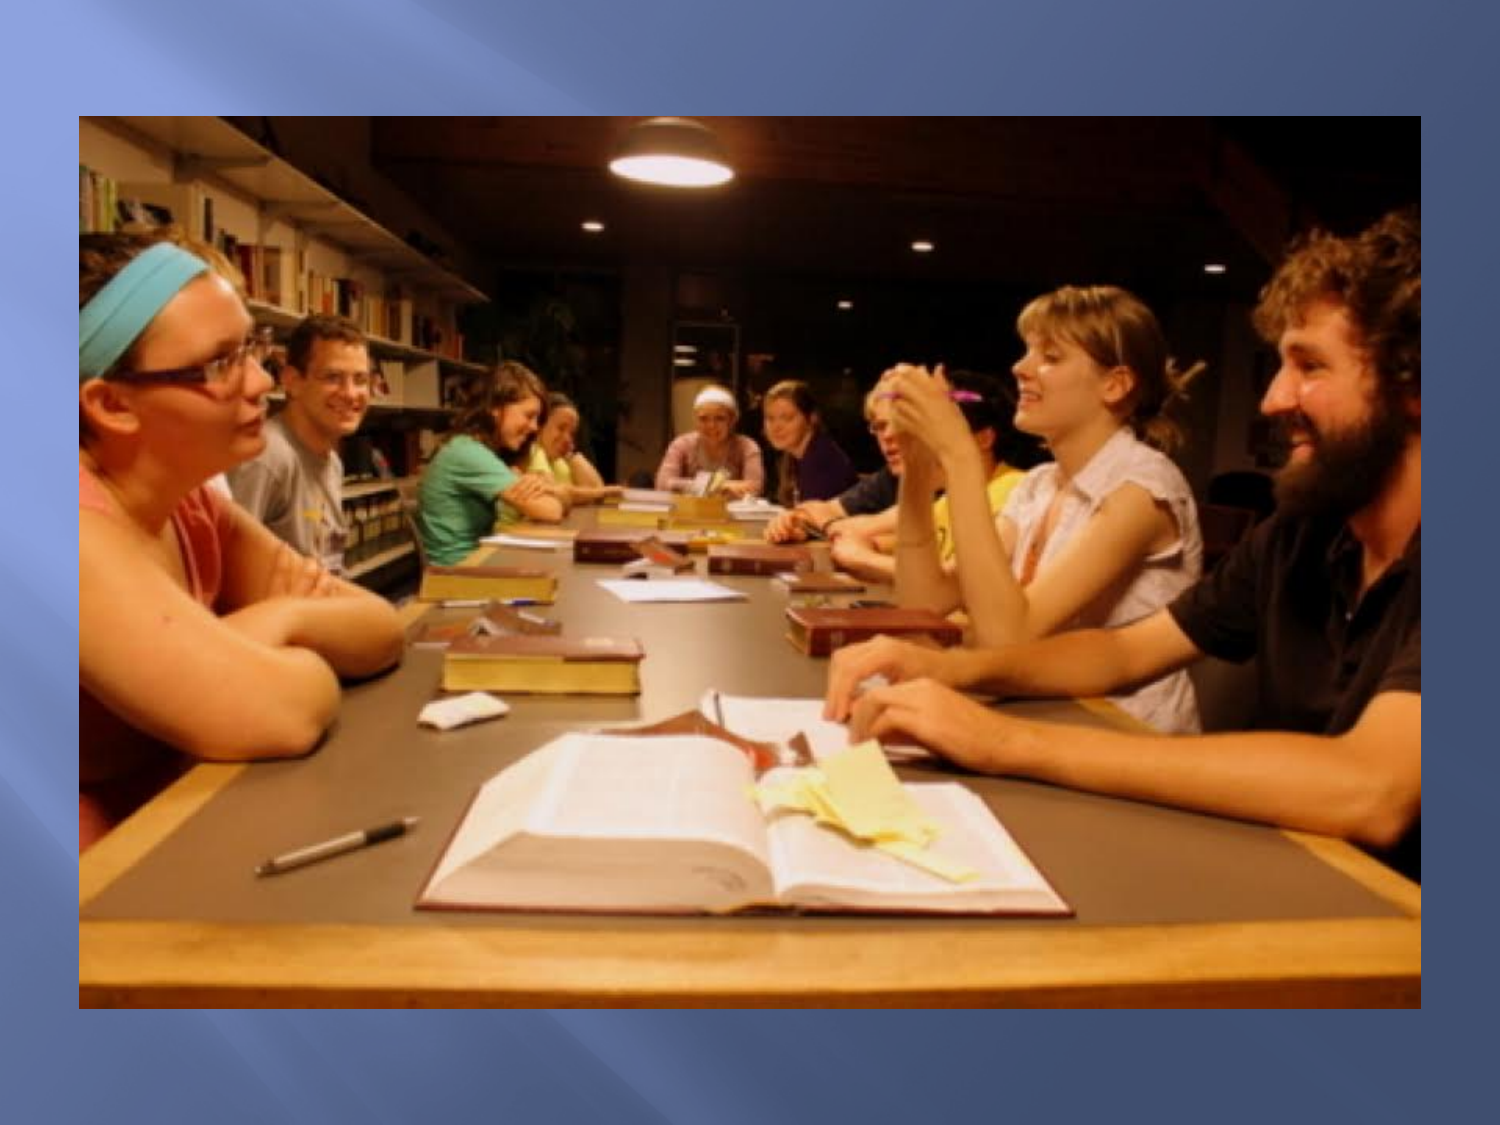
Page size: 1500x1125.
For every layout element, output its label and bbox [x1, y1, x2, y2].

picture [79, 116, 1421, 1009]
